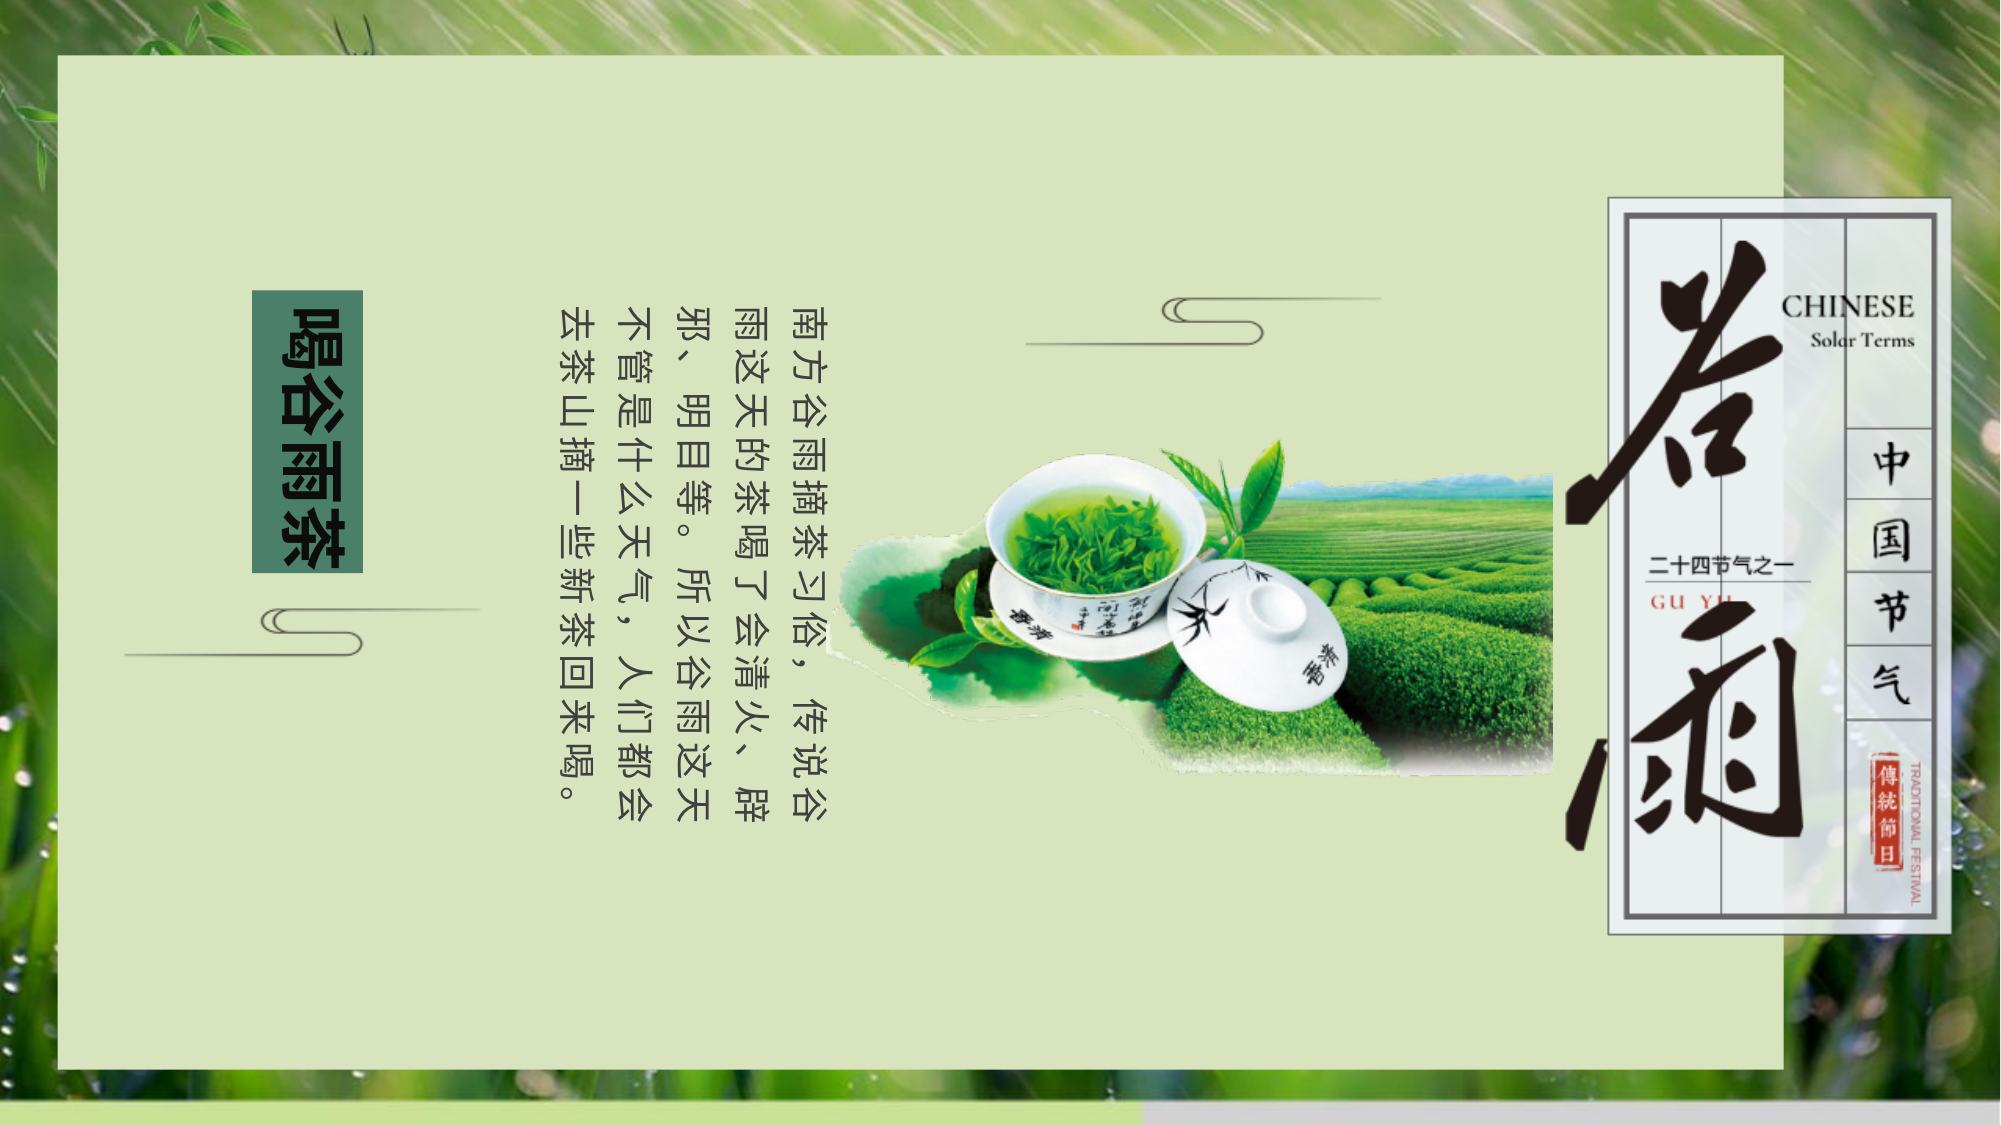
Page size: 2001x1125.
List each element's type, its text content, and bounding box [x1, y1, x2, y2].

text_box 南方谷雨摘茶习俗，传说谷雨这天的茶喝了会清火、辟邪、明目等。所以谷雨这天不管是什么天气，人们都会去茶山摘一些新茶回来喝。 [530, 290, 856, 883]
picture [0, 0, 2001, 1125]
